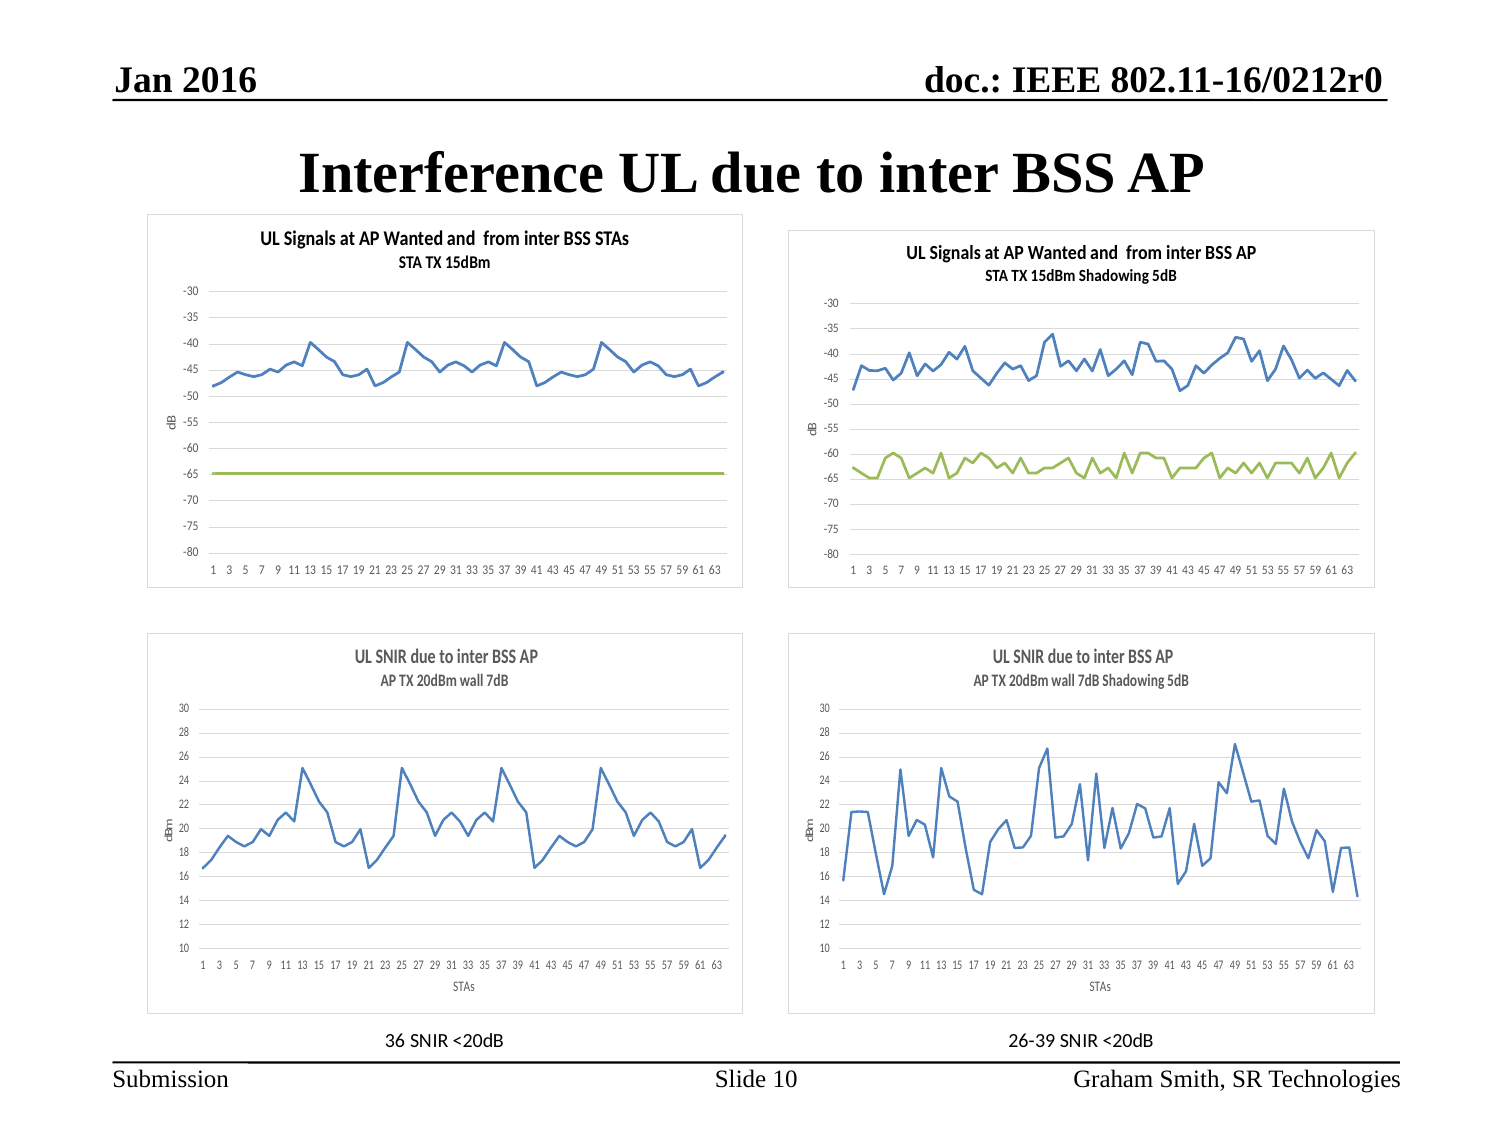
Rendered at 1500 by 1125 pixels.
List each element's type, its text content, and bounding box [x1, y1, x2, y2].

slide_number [114, 54, 286, 99]
footer Graham Smith, SR Technologies [1069, 1061, 1402, 1093]
title Interference UL due to inter BSS AP [114, 99, 1390, 238]
slide_number Slide 10 [712, 1071, 800, 1093]
picture [144, 212, 1376, 1063]
